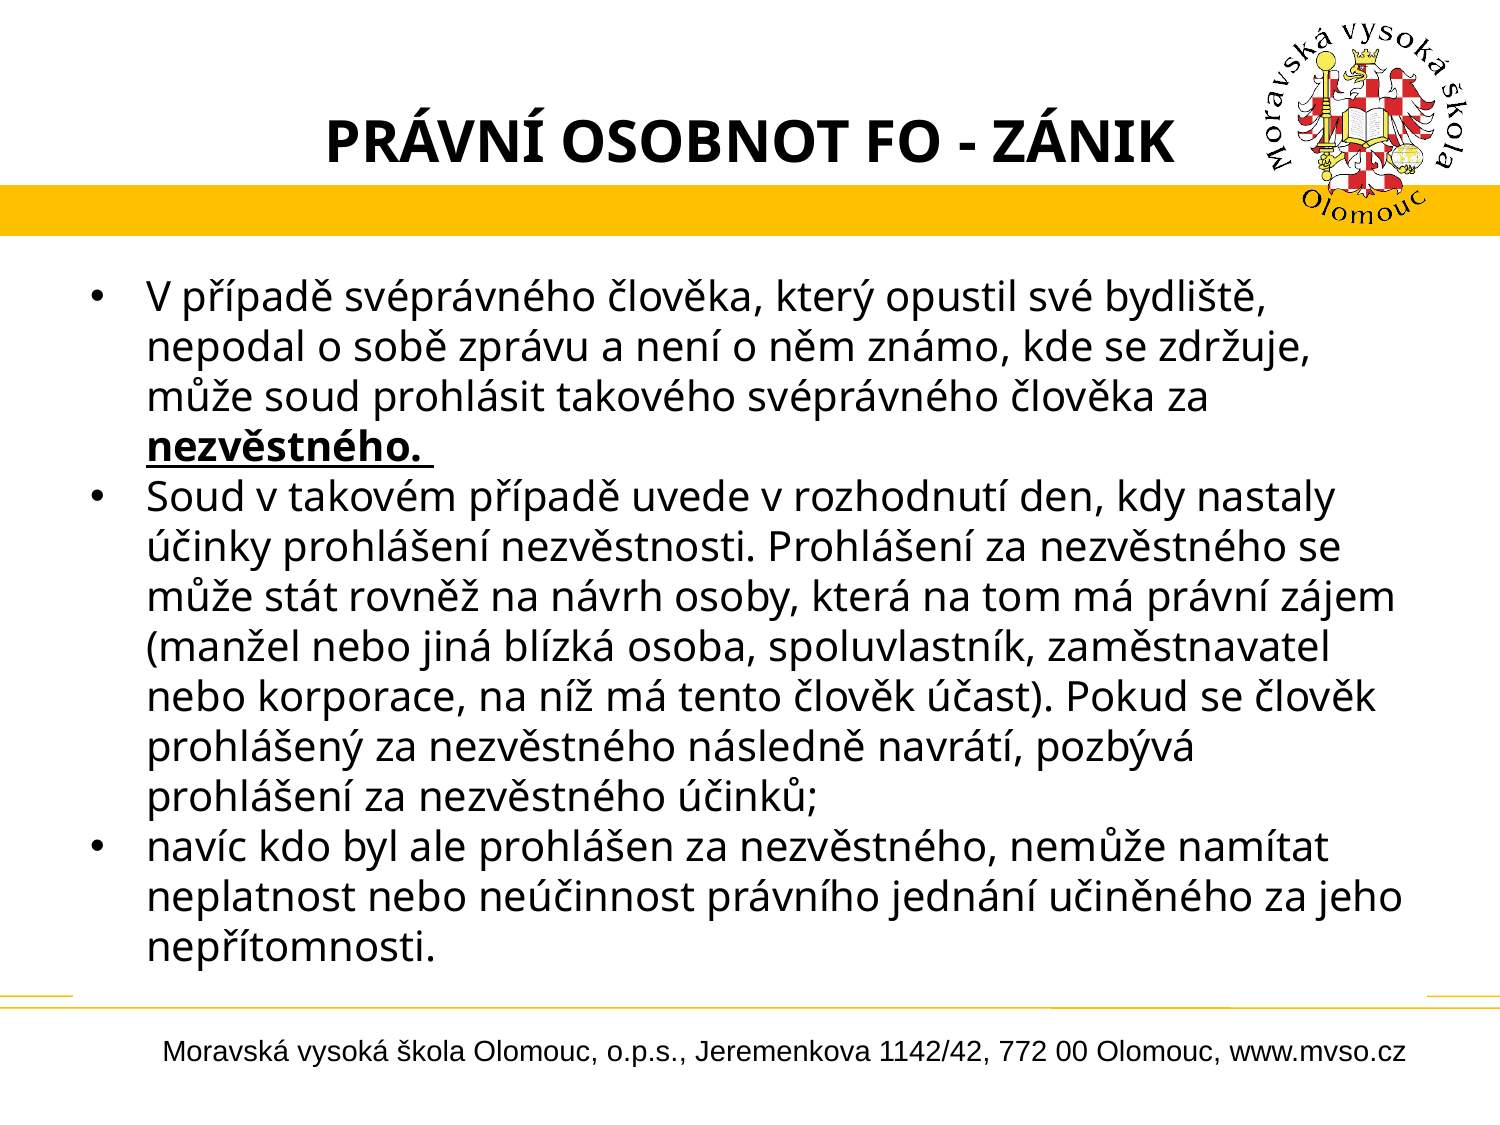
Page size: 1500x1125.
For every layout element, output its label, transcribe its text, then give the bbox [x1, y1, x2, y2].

picture [1265, 23, 1467, 224]
list V případě svéprávného člověka, který opustil své bydliště, nepodal o sobě zprávu a není o něm známo, kde se zdržuje, může soud prohlásit takového svéprávného člověka za nezvěstného. Soud v takovém případě uvede v rozhodnutí den, kdy nastaly účinky prohlášení nezvěstnosti. Prohlášení za nezvěstného se může stát rovněž na návrh osoby, která na tom má právní zájem (manžel nebo jiná blízká osoba, spoluvlastník, zaměstnavatel nebo korporace, na níž má tento člověk účast). Pokud se člověk prohlášený za nezvěstného následně navrátí, pozbývá prohlášení za nezvěstného účinků; navíc kdo byl ale prohlášen za nezvěstného, nemůže namítat neplatnost nebo neúčinnost právního jednání učiněného za jeho nepřítomnosti. [73, 260, 1427, 1007]
title PRÁVNÍ OSOBNOT FO - ZÁNIK [75, 45, 1425, 233]
footer Moravská vysoká škola Olomouc, o.p.s., Jeremenkova 1142/42, 772 00 Olomouc, www.mvso.cz [88, 1024, 1483, 1103]
